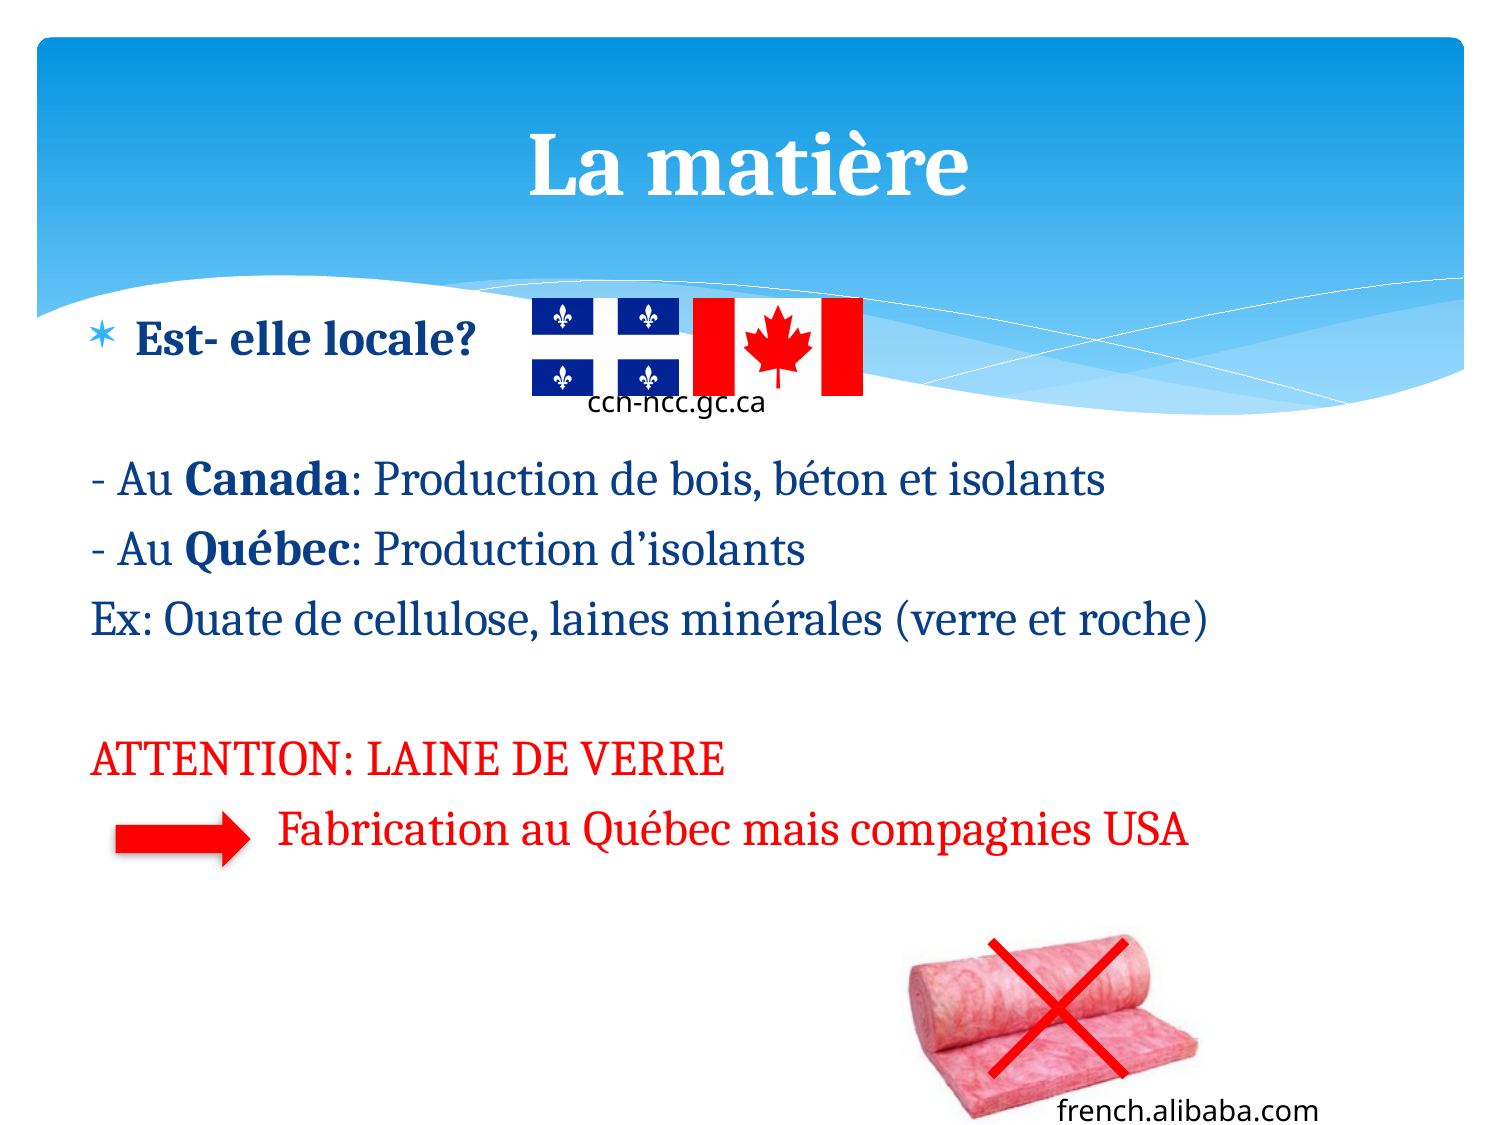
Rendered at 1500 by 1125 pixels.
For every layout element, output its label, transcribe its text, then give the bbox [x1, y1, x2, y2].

text_box [114, 810, 252, 868]
list Est- elle locale? - Au Canada: Production de bois, béton et isolants - Au Québec: Production d’isolants Ex: Ouate de cellulose, laines minérales (verre et roche) ATTENTION: LAINE DE VERRE Fabrication au Québec mais compagnies USA [75, 298, 1450, 1125]
picture [901, 925, 1205, 1125]
picture [531, 298, 679, 397]
title La matière [75, 55, 1425, 261]
picture [693, 298, 863, 397]
text_box ccn-ncc.gc.ca [572, 395, 789, 426]
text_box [990, 940, 1127, 1077]
text_box french.alibaba.com [1211, 1076, 1367, 1125]
